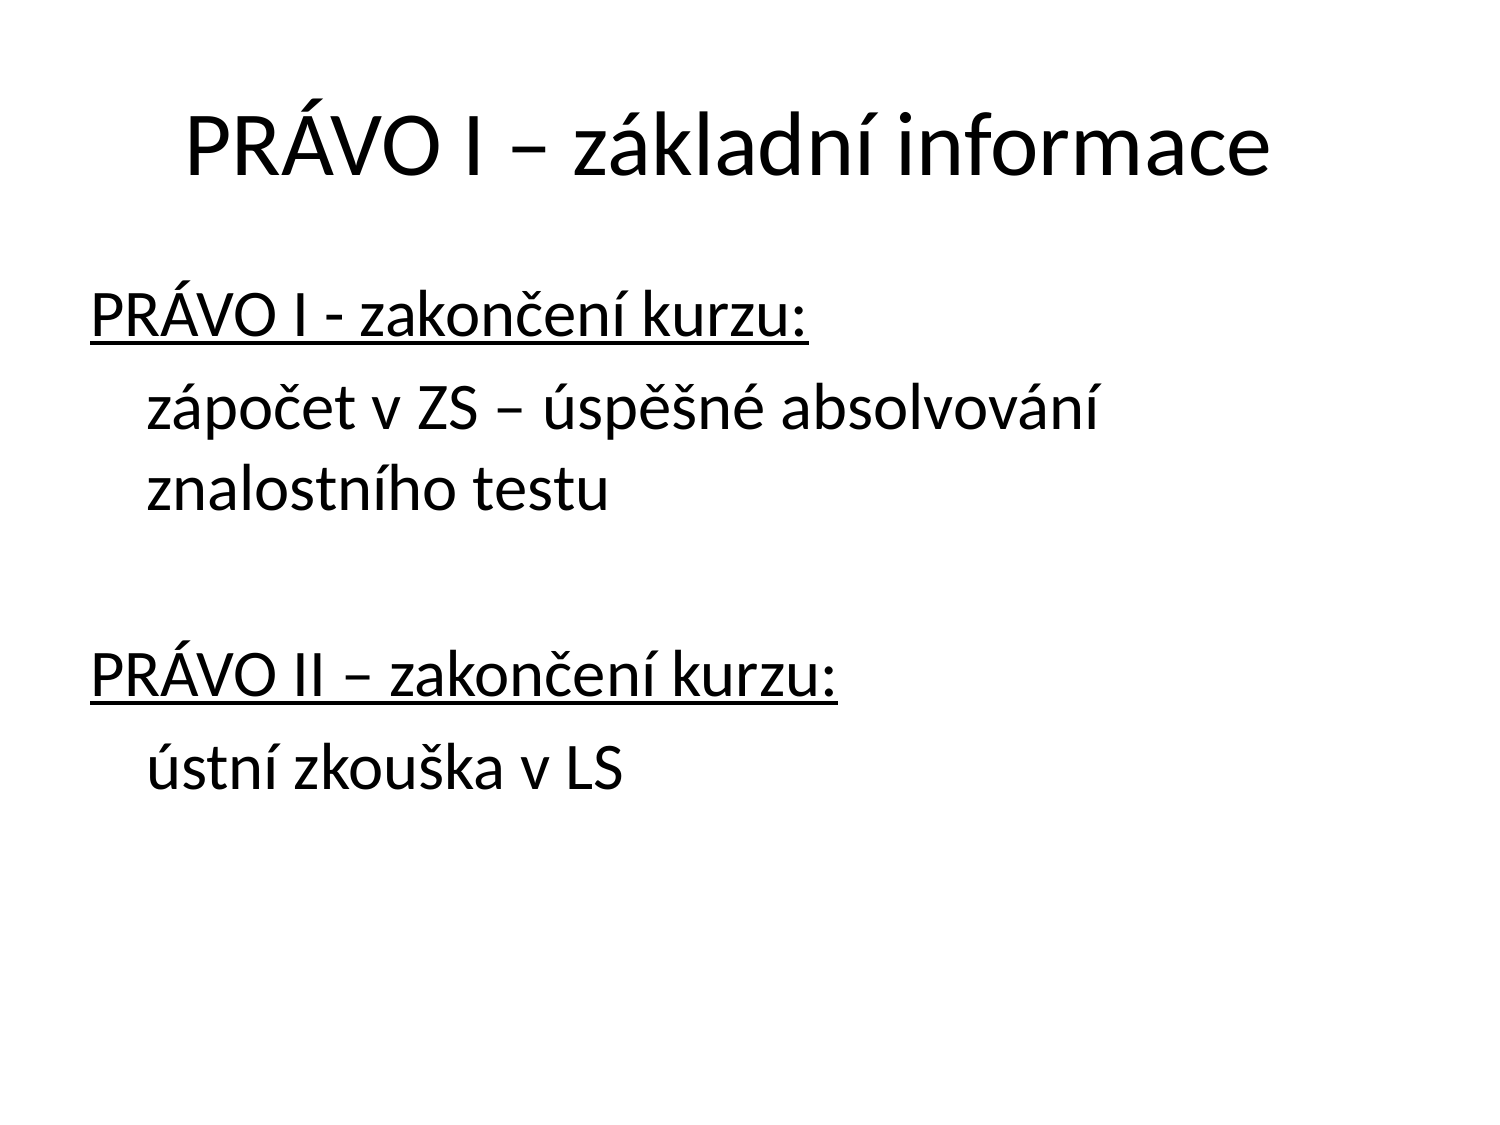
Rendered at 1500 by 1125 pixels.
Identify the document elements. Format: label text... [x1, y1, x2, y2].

title PRÁVO I – základní informace [75, 45, 1425, 233]
list PRÁVO I - zakončení kurzu: zápočet v ZS – úspěšné absolvování znalostního testu PRÁVO II – zakončení kurzu: ústní zkouška v LS [75, 262, 1425, 1005]
